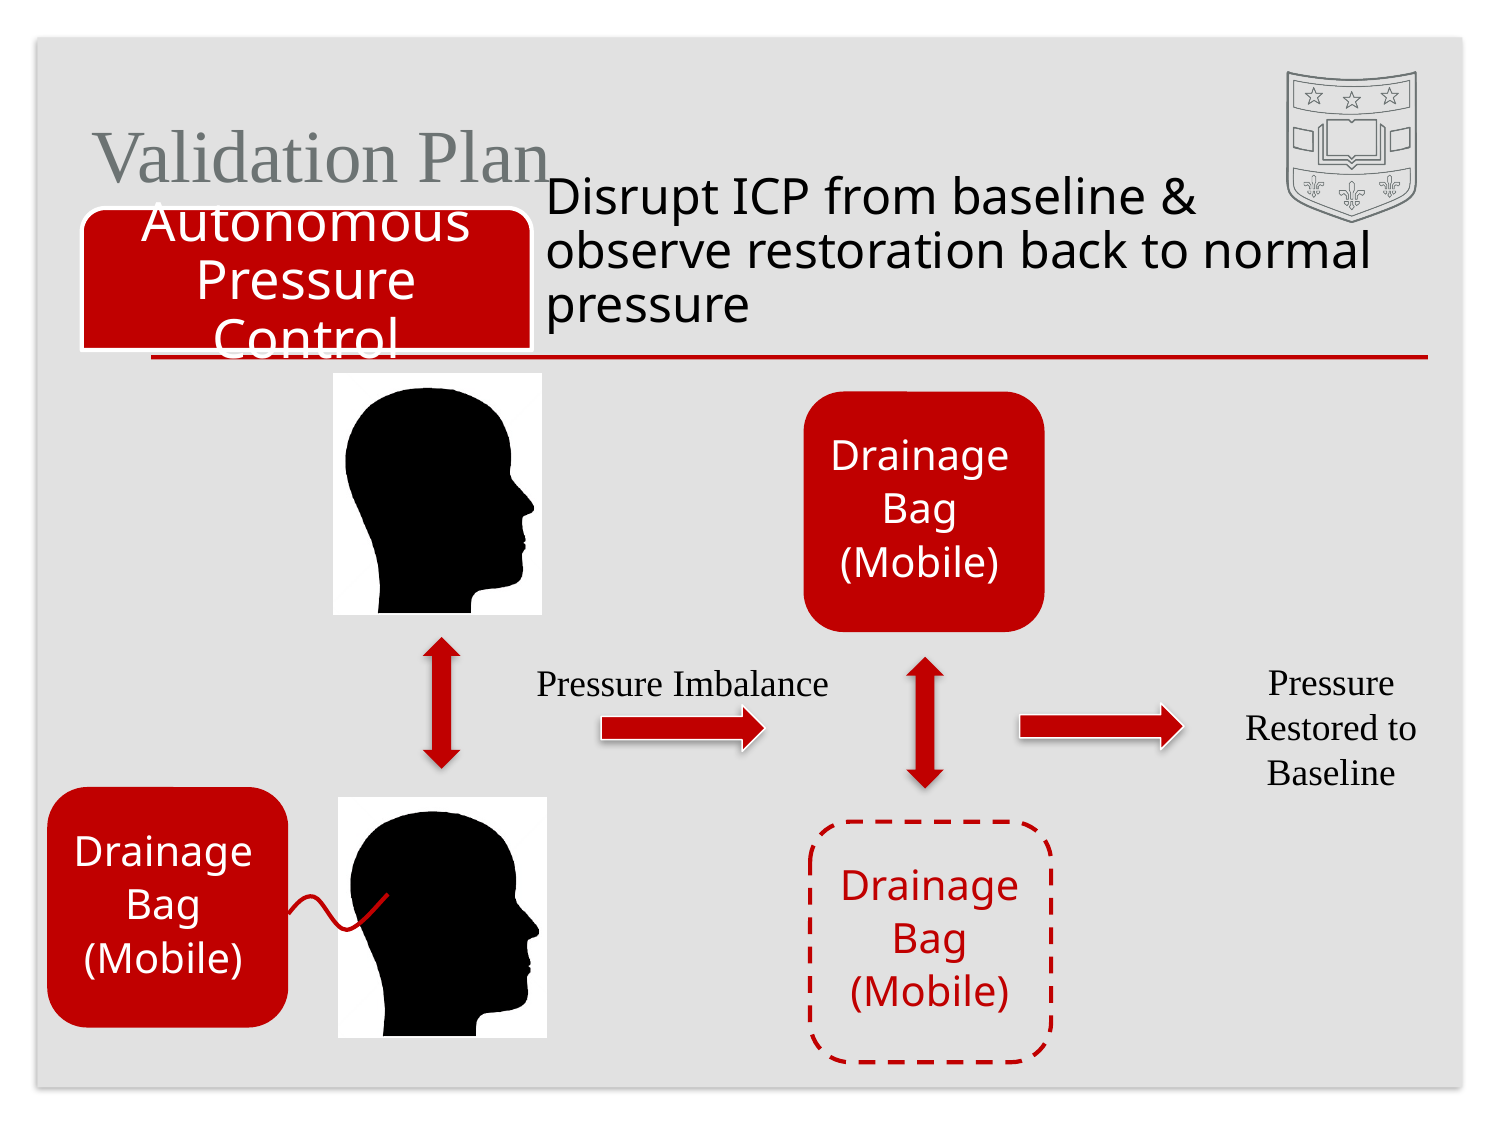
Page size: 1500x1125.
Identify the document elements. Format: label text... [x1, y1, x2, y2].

text_box Pressure Restored to Baseline [1183, 650, 1480, 801]
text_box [700, 213, 1359, 222]
text_box [151, 355, 697, 360]
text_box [537, 224, 1405, 341]
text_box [31, 373, 548, 1039]
text_box [1066, 702, 1183, 751]
text_box Pressure Imbalance [552, 651, 782, 712]
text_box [787, 391, 1062, 1063]
picture [1286, 71, 1417, 223]
title Validation Plan [76, 71, 1264, 222]
text_box [1362, 355, 1428, 360]
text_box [81, 207, 532, 351]
text_box [600, 712, 766, 753]
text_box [700, 349, 1359, 356]
